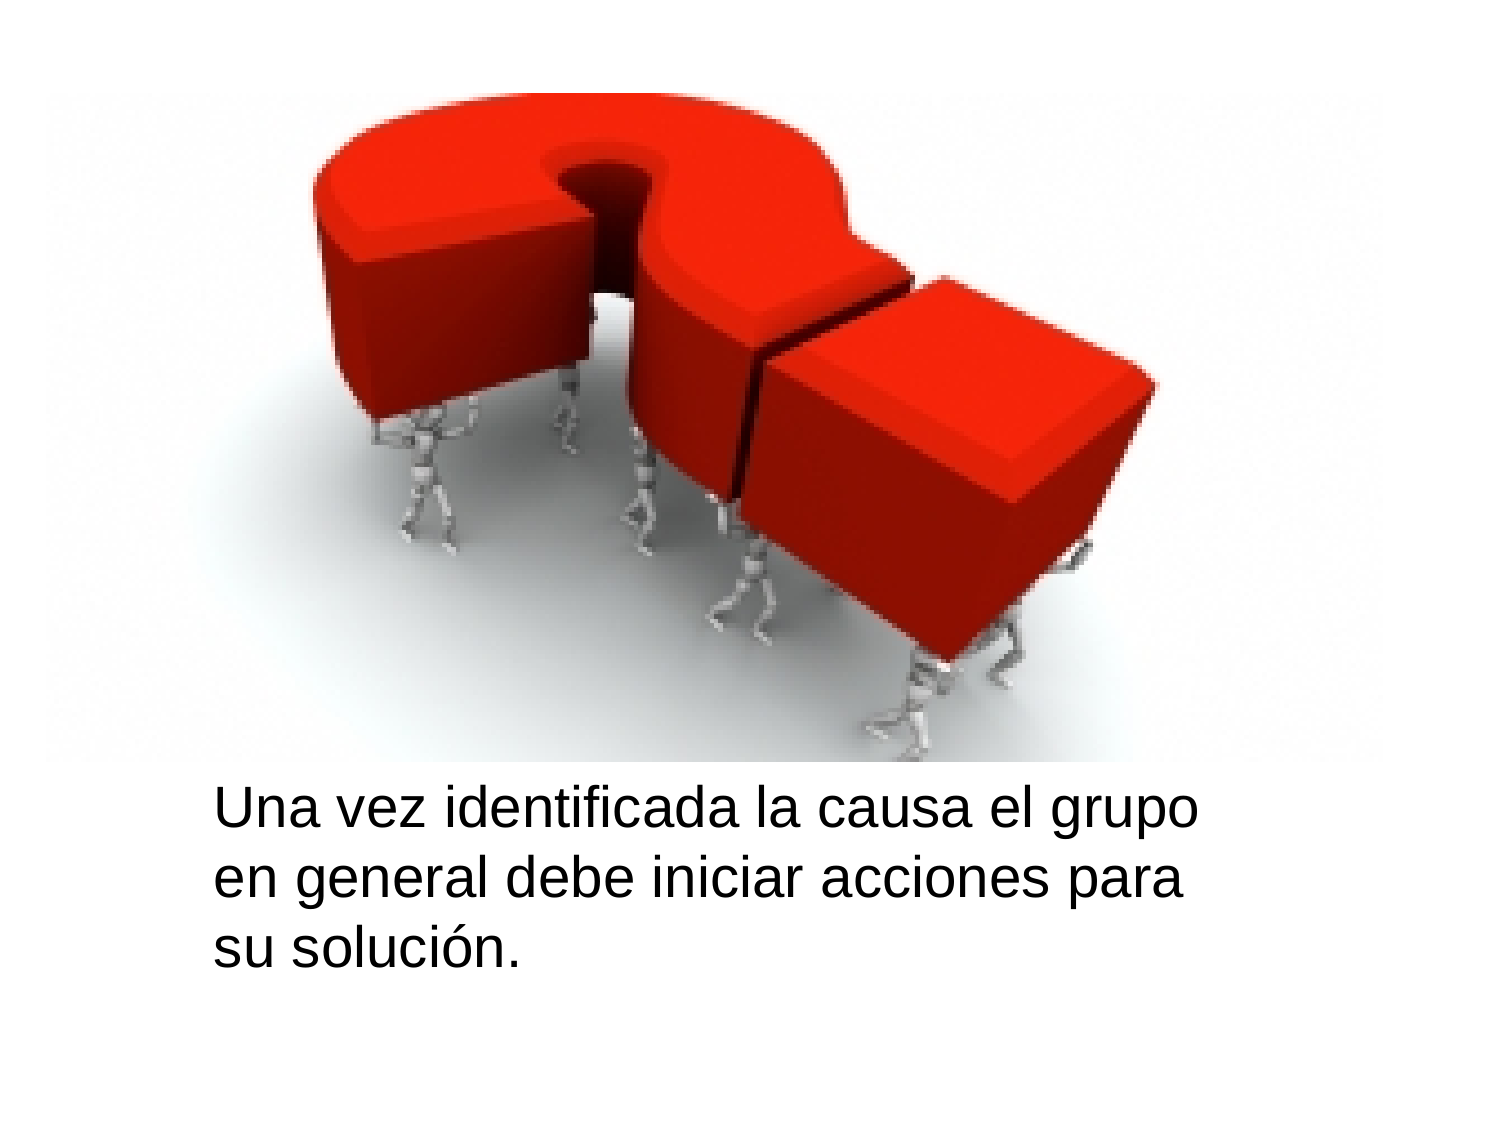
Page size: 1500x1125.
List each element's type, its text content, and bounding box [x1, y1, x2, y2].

text_box Una vez identificada la causa el grupo en general debe iniciar acciones para su solución. [199, 770, 1243, 987]
picture [46, 93, 1383, 762]
